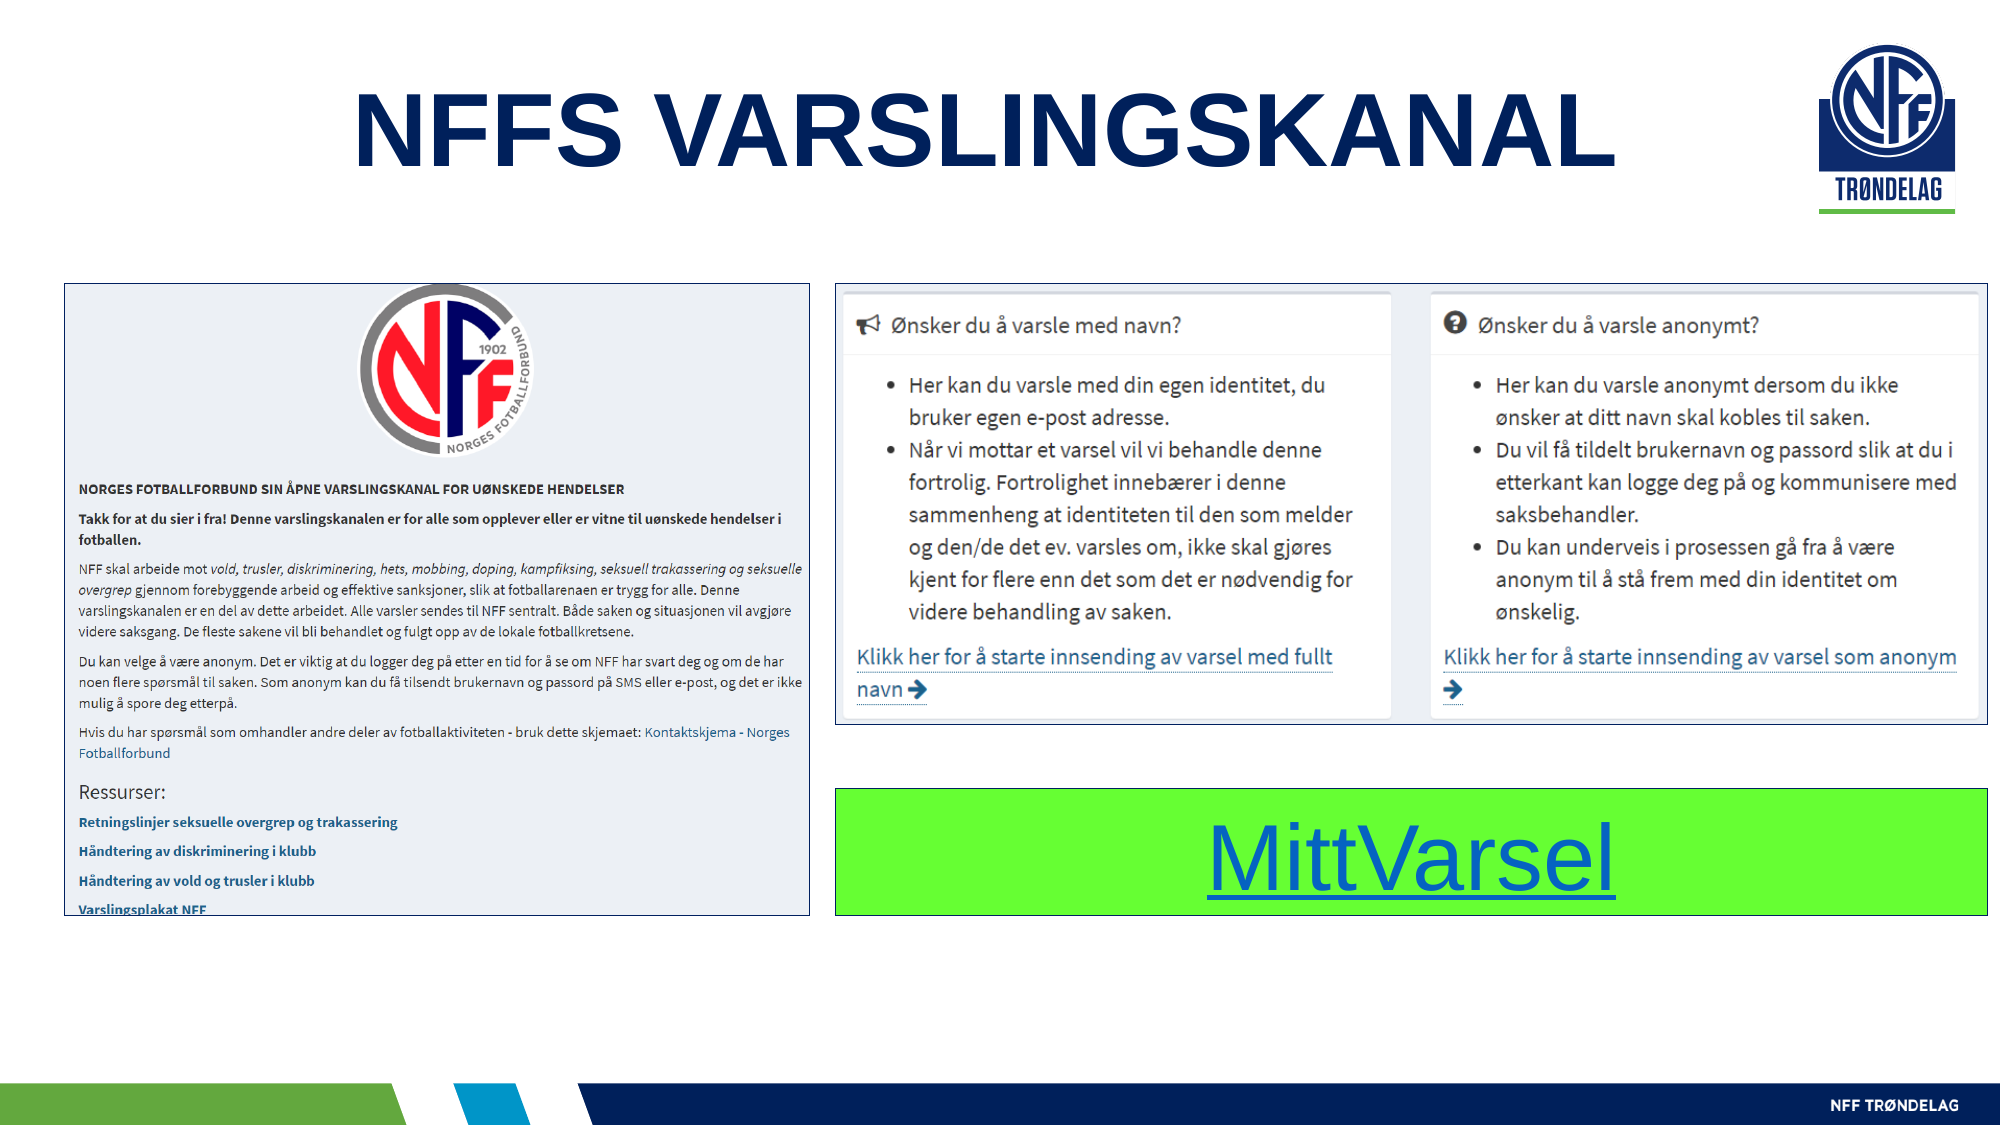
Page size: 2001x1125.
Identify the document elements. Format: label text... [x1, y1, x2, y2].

picture [64, 283, 810, 916]
title NFFS VARSLINGSKANAL [0, 76, 1999, 191]
picture [835, 283, 1988, 725]
text_box MittVarsel [835, 788, 1988, 916]
